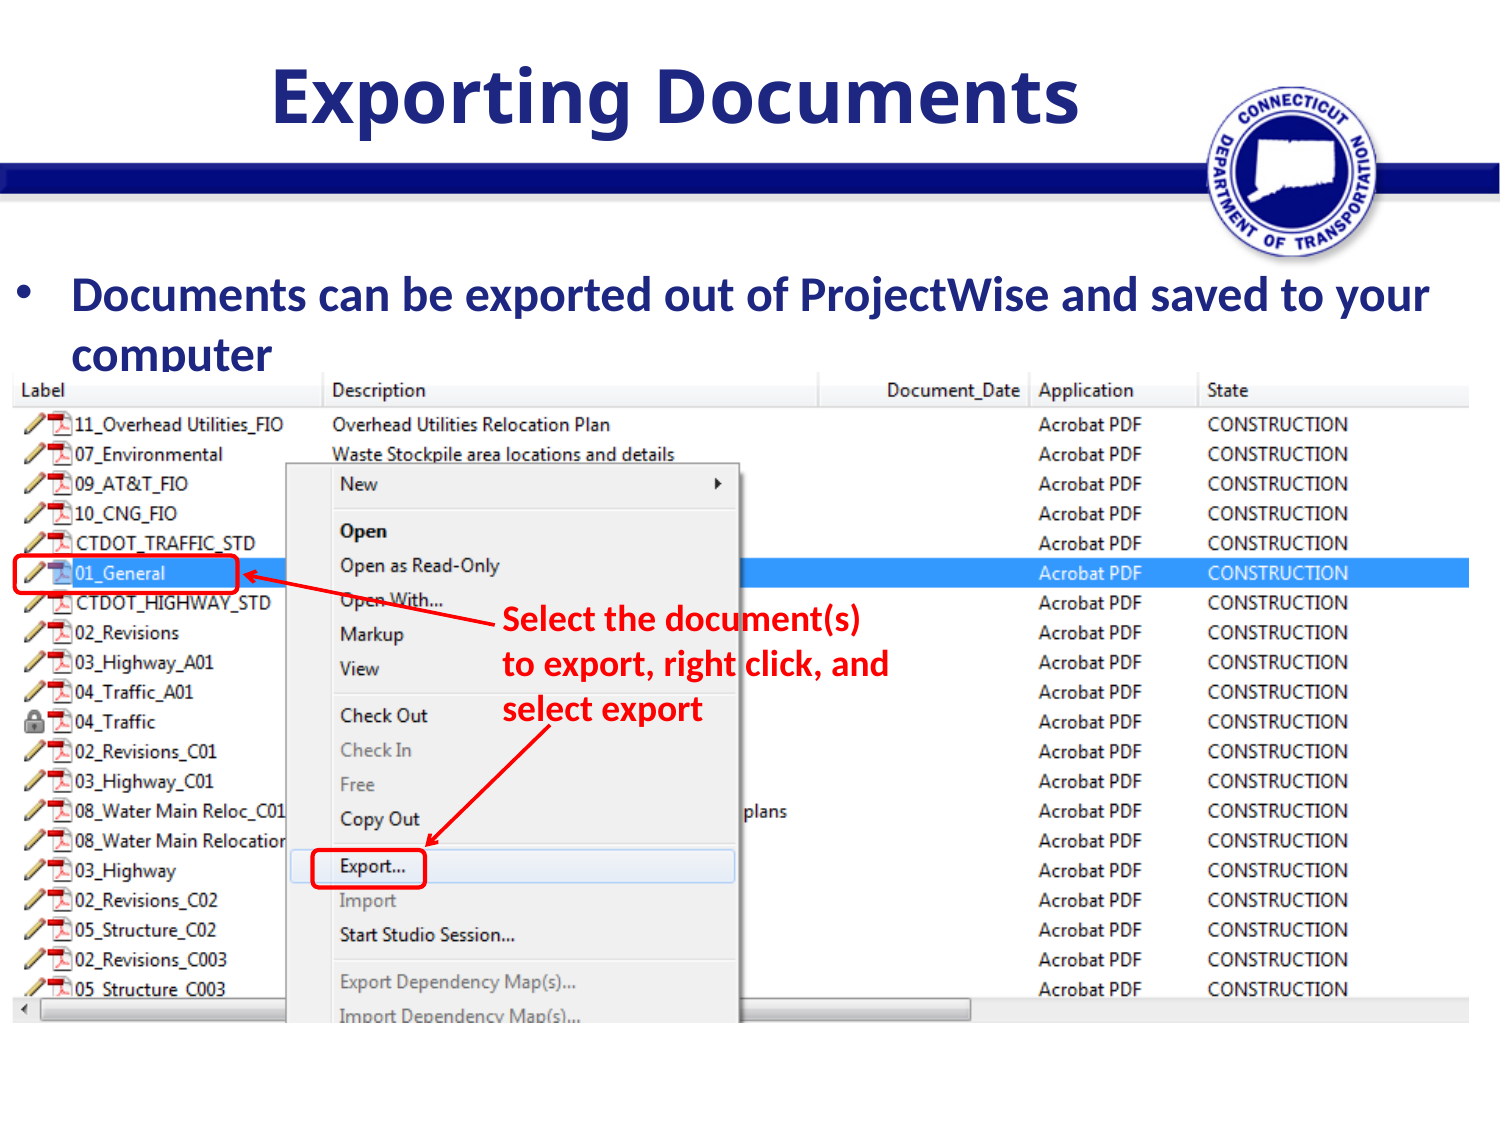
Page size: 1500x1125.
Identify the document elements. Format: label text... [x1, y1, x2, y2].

list Documents can be exported out of ProjectWise and saved to your computer [0, 253, 1488, 997]
title Exporting Documents [0, 0, 1350, 188]
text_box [424, 724, 551, 848]
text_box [242, 574, 495, 626]
picture [0, 0, 1500, 1125]
